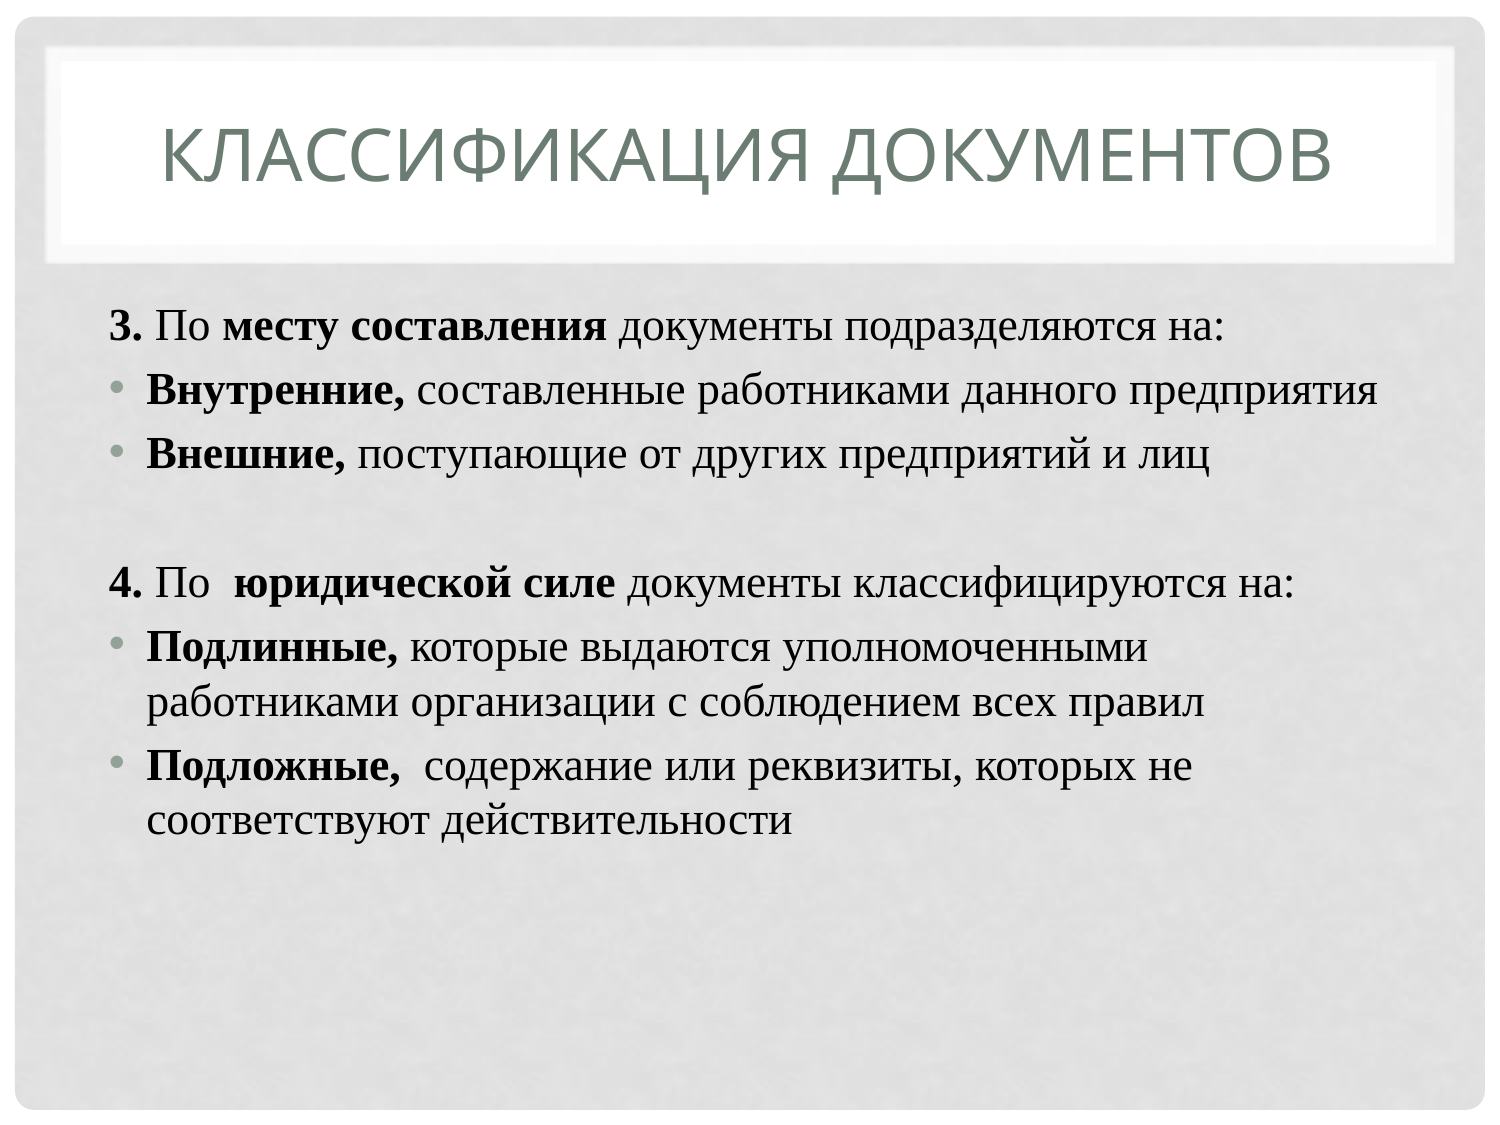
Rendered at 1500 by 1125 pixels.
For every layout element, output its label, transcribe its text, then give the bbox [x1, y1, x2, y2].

title Классификация документов [69, 66, 1425, 238]
list 3. По месту составления документы подразделяются на: Внутренние, составленные работниками данного предприятия Внешние, поступающие от других предприятий и лиц 4. По юридической силе документы классифицируются на: Подлинные, которые выдаются уполномоченными работниками организации с соблюдением всех правил Подложные, содержание или реквизиты, которых не соответствуют действительности [75, 287, 1425, 1005]
